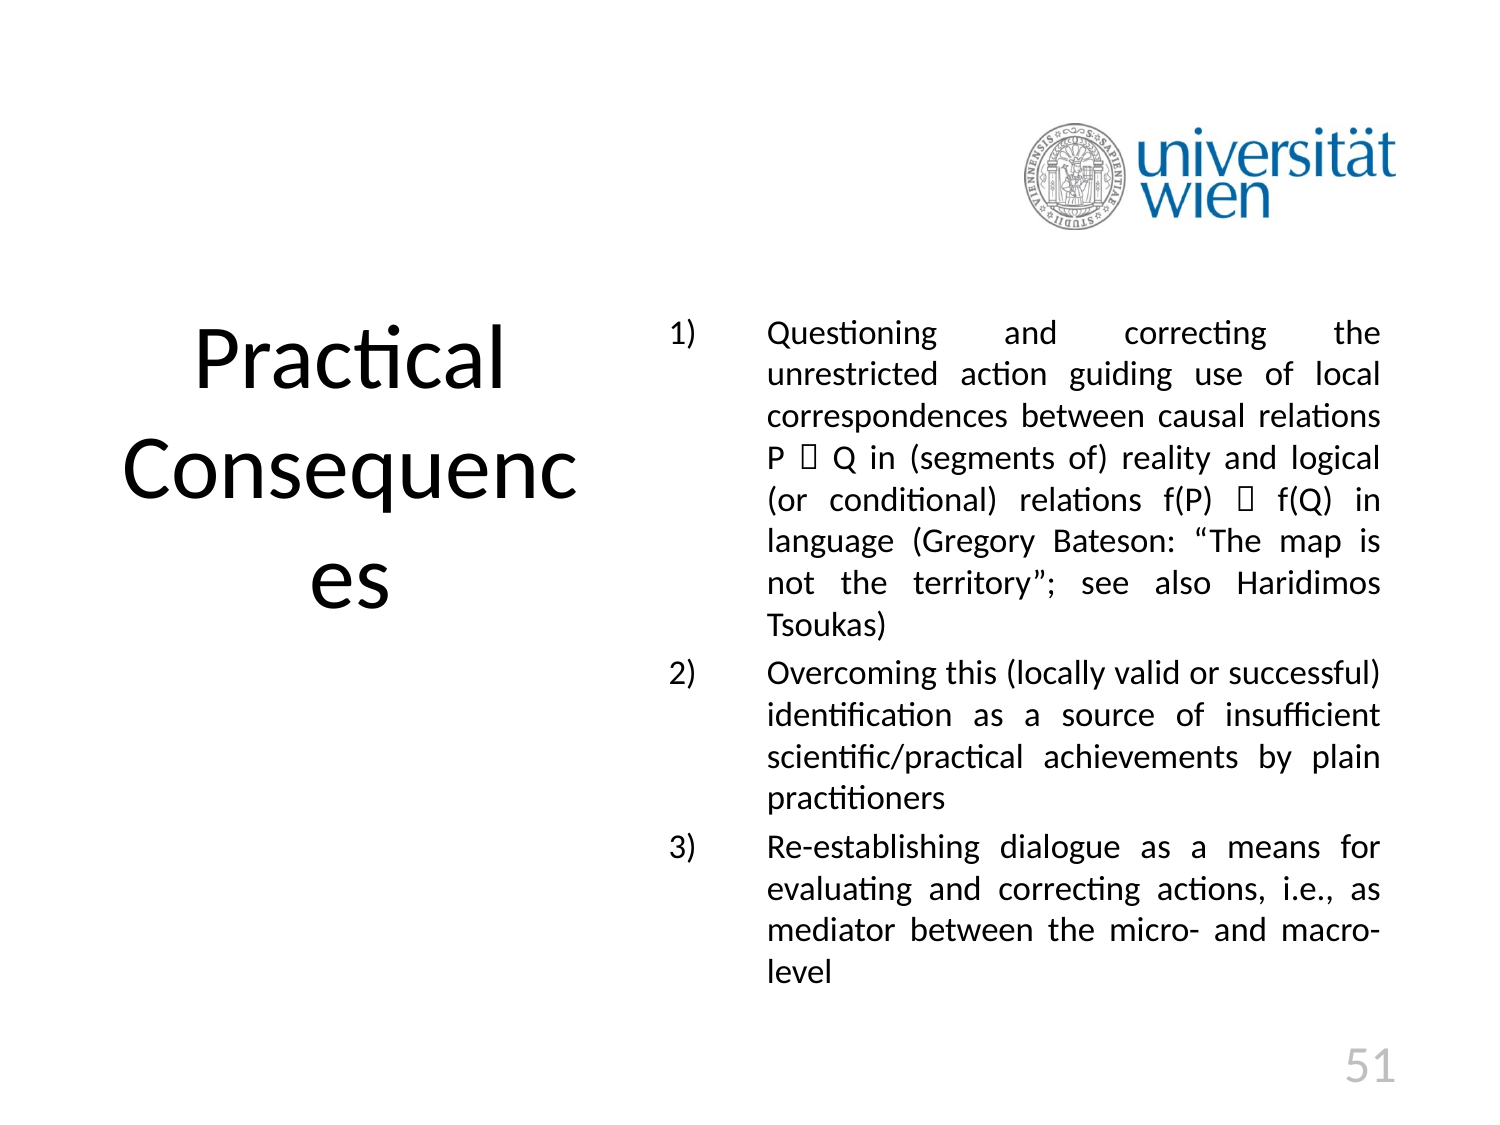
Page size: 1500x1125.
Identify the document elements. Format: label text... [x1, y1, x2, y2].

title Practical Consequences [103, 289, 598, 774]
list Questioning and correcting the unrestricted action guiding use of local correspondences between causal relations P  Q in (segments of) reality and logical (or conditional) relations f(P)  f(Q) in language (Gregory Bateson: “The map is not the territory”; see also Haridimos Tsoukas) Overcoming this (locally valid or successful) identification as a source of insufficient scientific/practical achievements by plain practitioners Re-establishing dialogue as a means for evaluating and correcting actions, i.e., as mediator between the micro- and macro- level [621, 301, 1397, 1002]
picture [1024, 123, 1396, 230]
